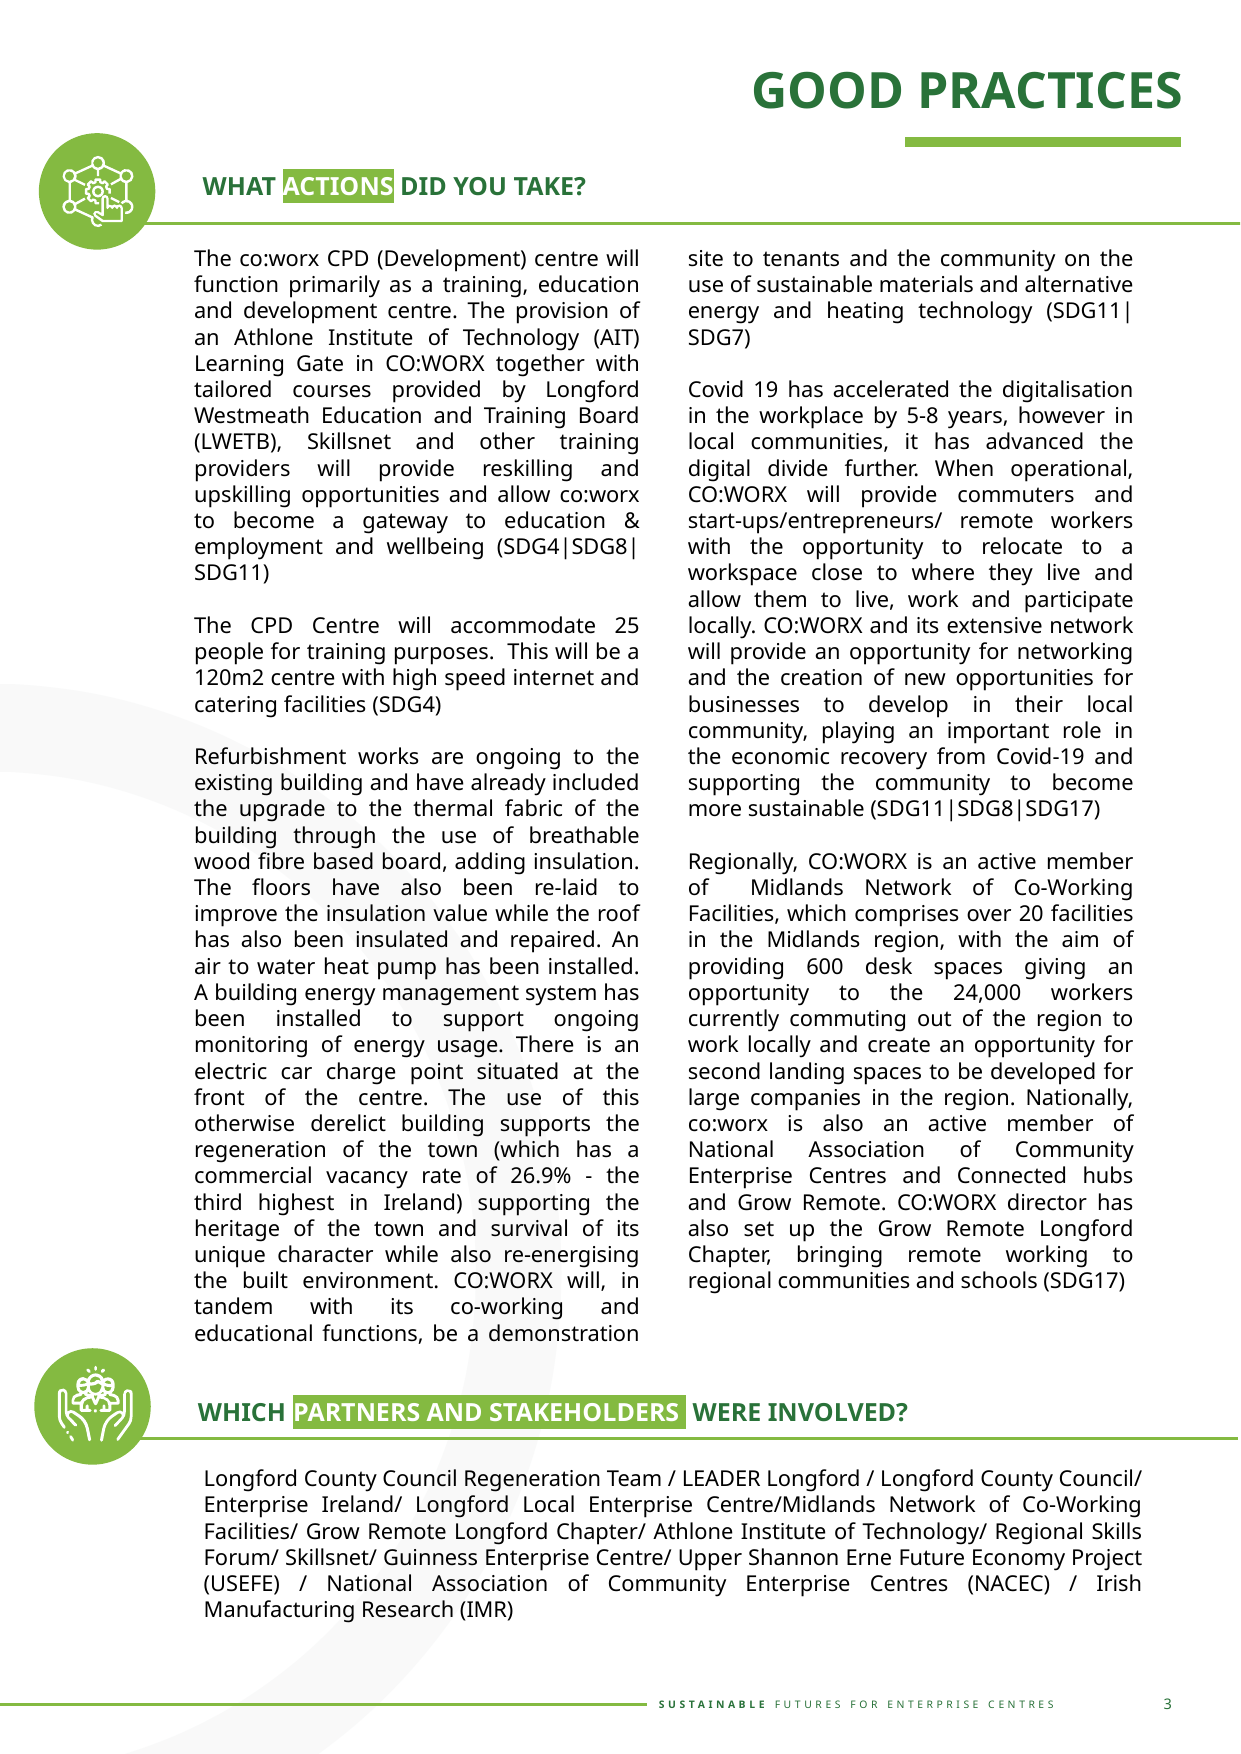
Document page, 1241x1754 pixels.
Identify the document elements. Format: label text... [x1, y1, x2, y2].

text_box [38, 133, 1241, 250]
text_box The co:worx CPD (Development) centre will function primarily as a training, education and development centre. The provision of an Athlone Institute of Technology (AIT) Learning Gate in CO:WORX together with tailored courses provided by Longford Westmeath Education and Training Board (LWETB), Skillsnet and other training providers will provide reskilling and upskilling opportunities and allow co:worx to become a gateway to education & employment and wellbeing (SDG4|SDG8|SDG11) The CPD Centre will accommodate 25 people for training purposes. This will be a 120m2 centre with high speed internet and catering facilities (SDG4) Refurbishment works are ongoing to the existing building and have already included the upgrade to the thermal fabric of the building through the use of breathable wood fibre based board, adding insulation. The floors have also been re-laid to improve the insulation value while the roof has also been insulated and repaired. An air to water heat pump has been installed. A building energy management system has been installed to support ongoing monitoring of energy usage. There is an electric car charge point situated at the front of the centre. The use of this otherwise derelict building supports the regeneration of the town (which has a commercial vacancy rate of 26.9% - the third highest in Ireland) supporting the heritage of the town and survival of its unique character while also re-energising the built environment. CO:WORX will, in tandem with its co-working and educational functions, be a demonstration site to tenants and the community on the use of sustainable materials and alternative energy and heating technology (SDG11|SDG7) Covid 19 has accelerated the digitalisation in the workplace by 5-8 years, however in local communities, it has advanced the digital divide further. When operational, CO:WORX will provide commuters and start-ups/entrepreneurs/ remote workers with the opportunity to relocate to a workspace close to where they live and allow them to live, work and participate locally. CO:WORX and its extensive network will provide an opportunity for networking and the creation of new opportunities for businesses to develop in their local community, playing an important role in the economic recovery from Covid-19 and supporting the community to become more sustainable (SDG11|SDG8|SDG17) Regionally, CO:WORX is an active member of Midlands Network of Co-Working Facilities, which comprises over 20 facilities in the Midlands region, with the aim of providing 600 desk spaces giving an opportunity to the 24,000 workers currently commuting out of the region to work locally and create an opportunity for second landing spaces to be developed for large companies in the region. Nationally, co:worx is also an active member of National Association of Community Enterprise Centres and Connected hubs and Grow Remote. CO:WORX director has also set up the Grow Remote Longford Chapter, bringing remote working to regional communities and schools (SDG17) [179, 250, 1149, 1017]
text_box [34, 1348, 1238, 1465]
slide_number 3 [1024, 1666, 1187, 1743]
list GOOD PRACTICES [185, 51, 1198, 128]
text_box Longford County Council Regeneration Team / LEADER Longford / Longford County Council/ Enterprise Ireland/ Longford Local Enterprise Centre/Midlands Network of Co-Working Facilities/ Grow Remote Longford Chapter/ Athlone Institute of Technology/ Regional Skills Forum/ Skillsnet/ Guinness Enterprise Centre/ Upper Shannon Erne Future Economy Project (USEFE) / National Association of Community Enterprise Centres (NACEC) / Irish Manufacturing Research (IMR) [188, 1465, 1159, 1588]
